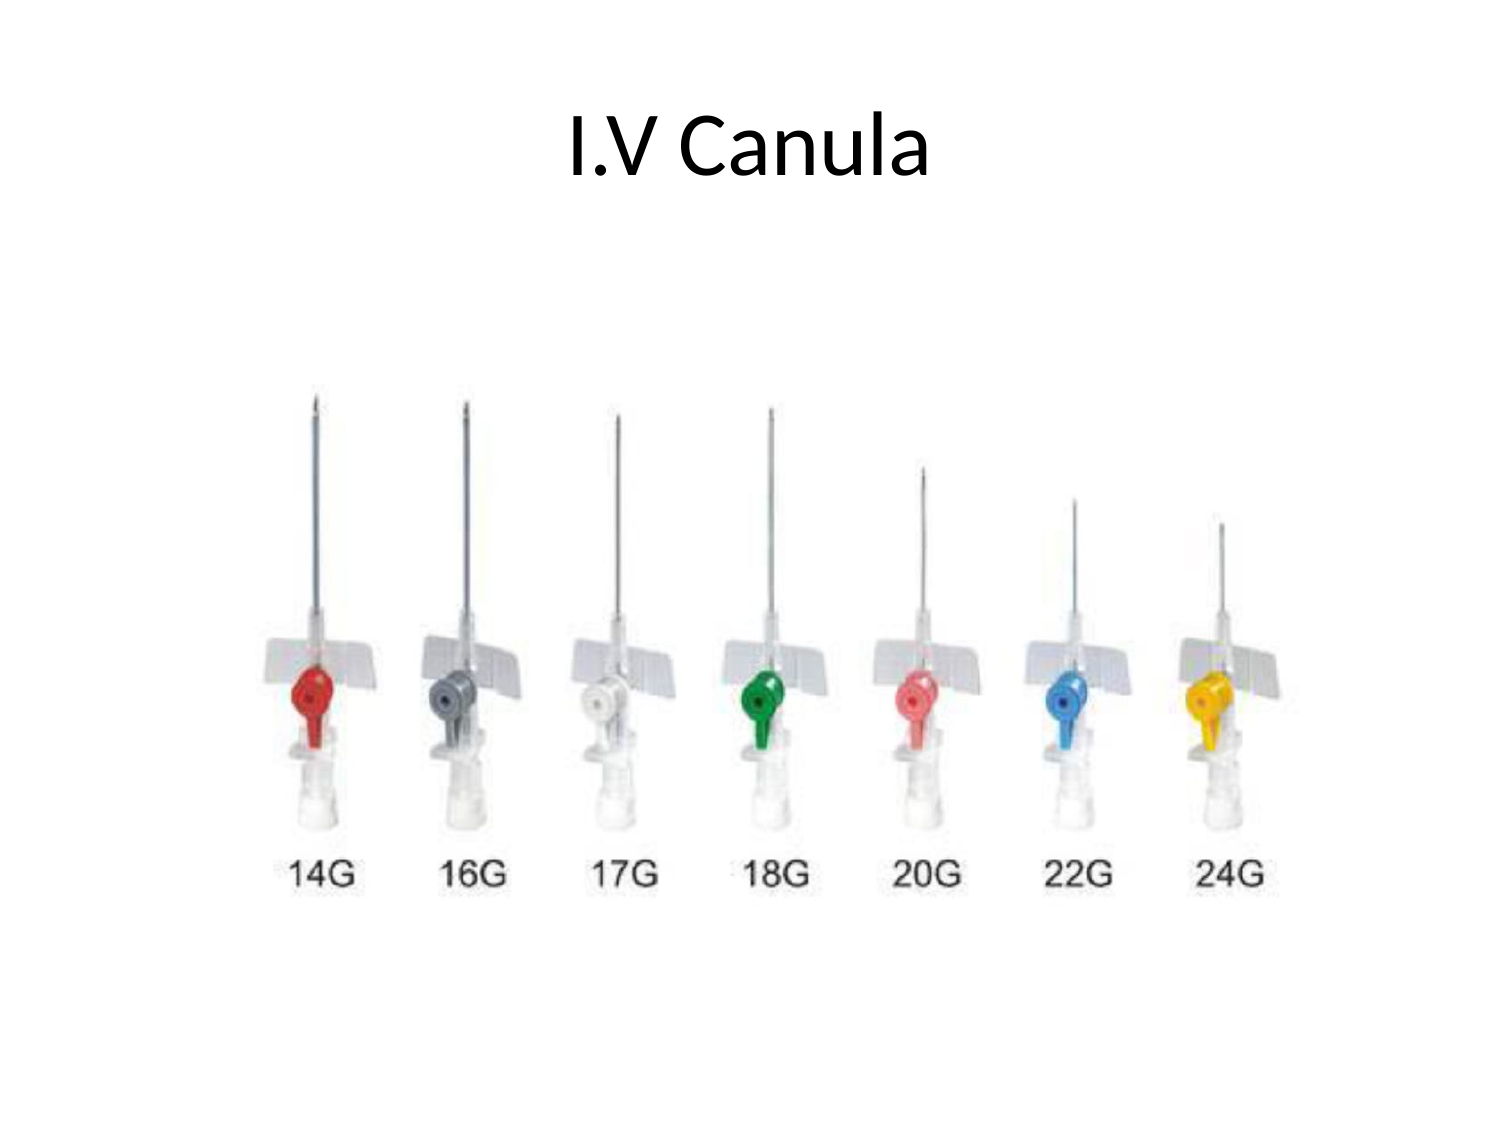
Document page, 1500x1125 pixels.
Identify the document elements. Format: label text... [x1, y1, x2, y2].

title I.V Canula [75, 45, 1425, 233]
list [199, 238, 1313, 1124]
